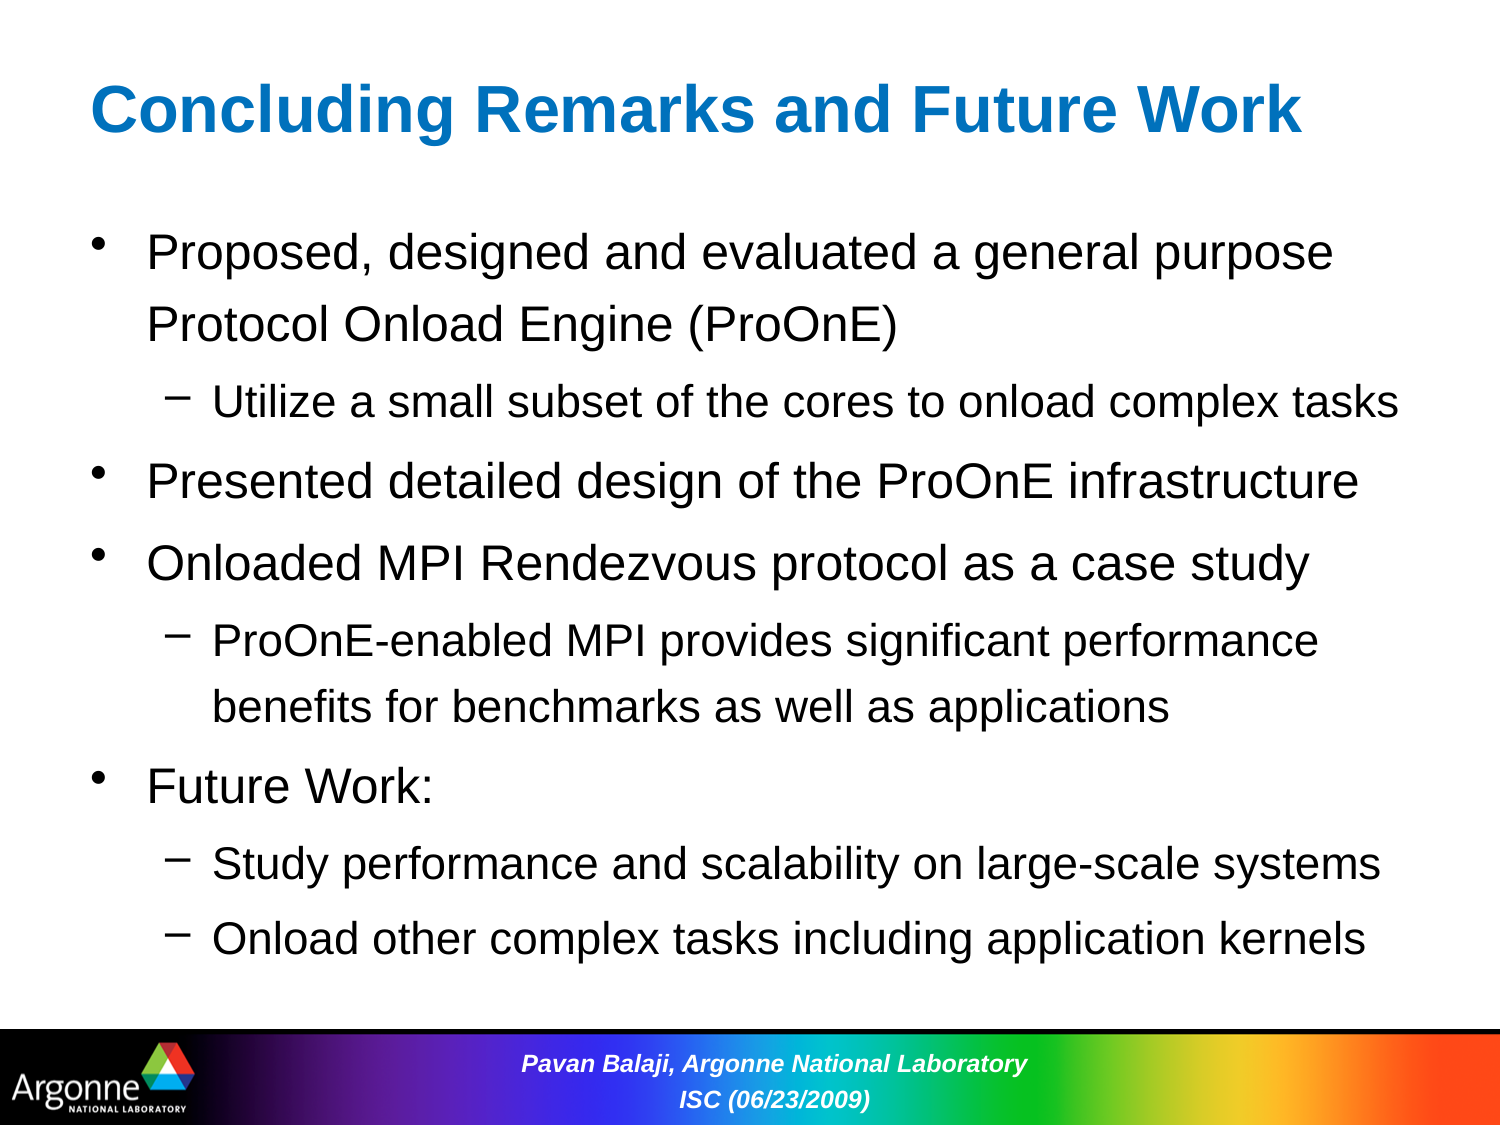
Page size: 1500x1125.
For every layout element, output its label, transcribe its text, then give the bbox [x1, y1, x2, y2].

title Concluding Remarks and Future Work [74, 24, 1426, 188]
list Proposed, designed and evaluated a general purpose Protocol Onload Engine (ProOnE) Utilize a small subset of the cores to onload complex tasks Presented detailed design of the ProOnE infrastructure Onloaded MPI Rendezvous protocol as a case study ProOnE-enabled MPI provides significant performance benefits for benchmarks as well as applications Future Work: Study performance and scalability on large-scale systems Onload other complex tasks including application kernels [74, 199, 1463, 1006]
footer Pavan Balaji, Argonne National Laboratory ISC (06/23/2009) [487, 1034, 1063, 1113]
picture [0, 1029, 1500, 1125]
